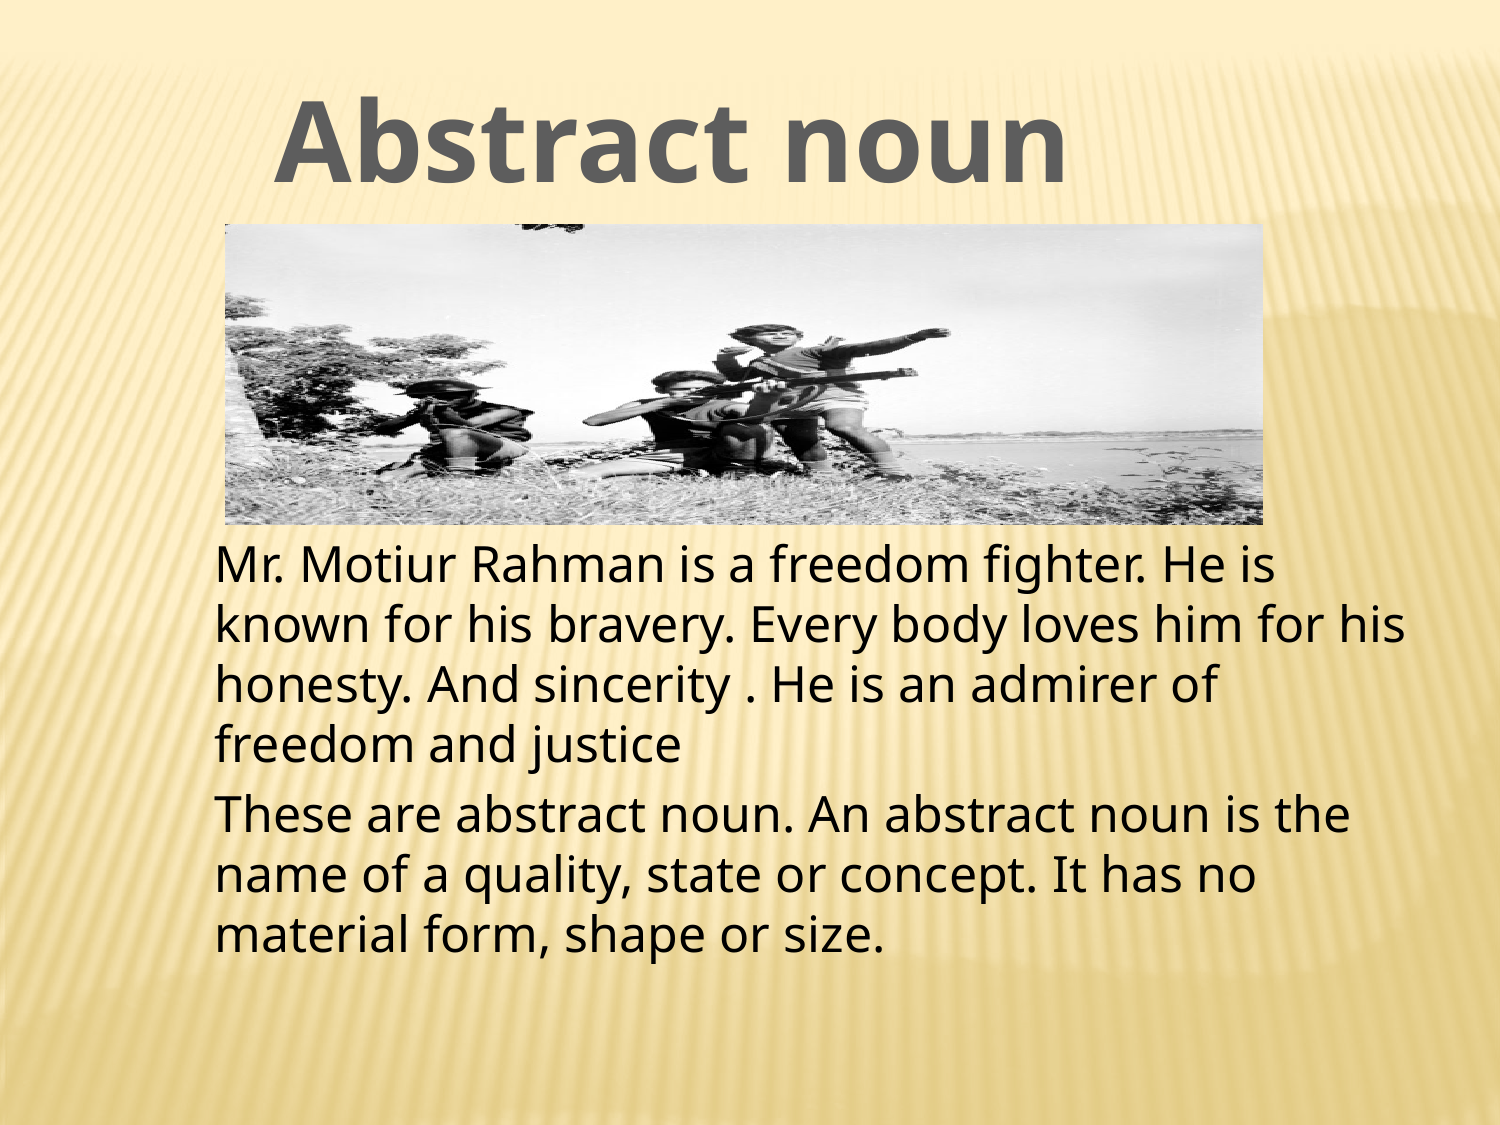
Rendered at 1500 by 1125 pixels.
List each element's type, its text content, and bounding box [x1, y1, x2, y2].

picture [224, 224, 1263, 526]
text_box Abstract noun [259, 62, 1088, 213]
text_box These are abstract noun. An abstract noun is the name of a quality, state or concept. It has no material form, shape or size. [200, 774, 1438, 970]
text_box Mr. Motiur Rahman is a freedom fighter. He is known for his bravery. Every body loves him for his honesty. And sincerity . He is an admirer of freedom and justice [200, 524, 1438, 774]
